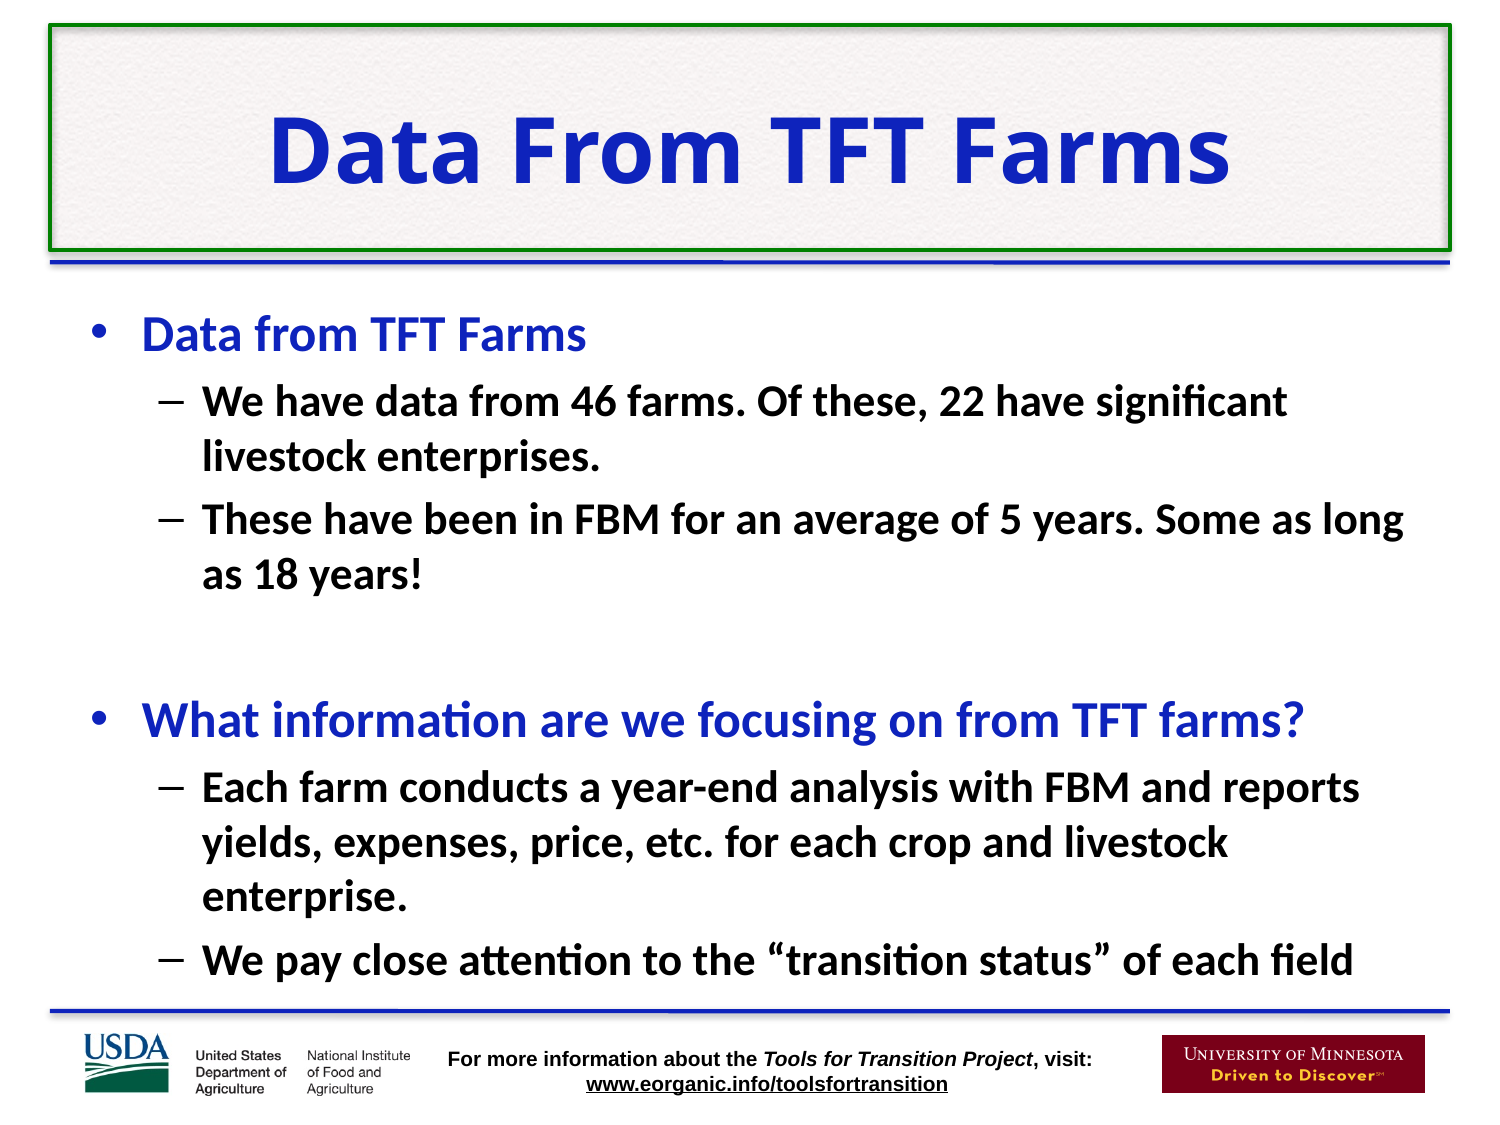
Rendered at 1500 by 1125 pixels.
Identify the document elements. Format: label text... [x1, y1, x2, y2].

picture [1162, 1035, 1425, 1093]
list Data from TFT Farms We have data from 46 farms. Of these, 22 have significant livestock enterprises. These have been in FBM for an average of 5 years. Some as long as 18 years! What information are we focusing on from TFT farms? Each farm conducts a year-end analysis with FBM and reports yields, expenses, price, etc. for each crop and livestock enterprise. We pay close attention to the “transition status” of each field [75, 262, 1425, 1005]
picture [52, 27, 1448, 248]
title Data From TFT Farms [174, 52, 1325, 241]
picture [84, 1033, 410, 1096]
